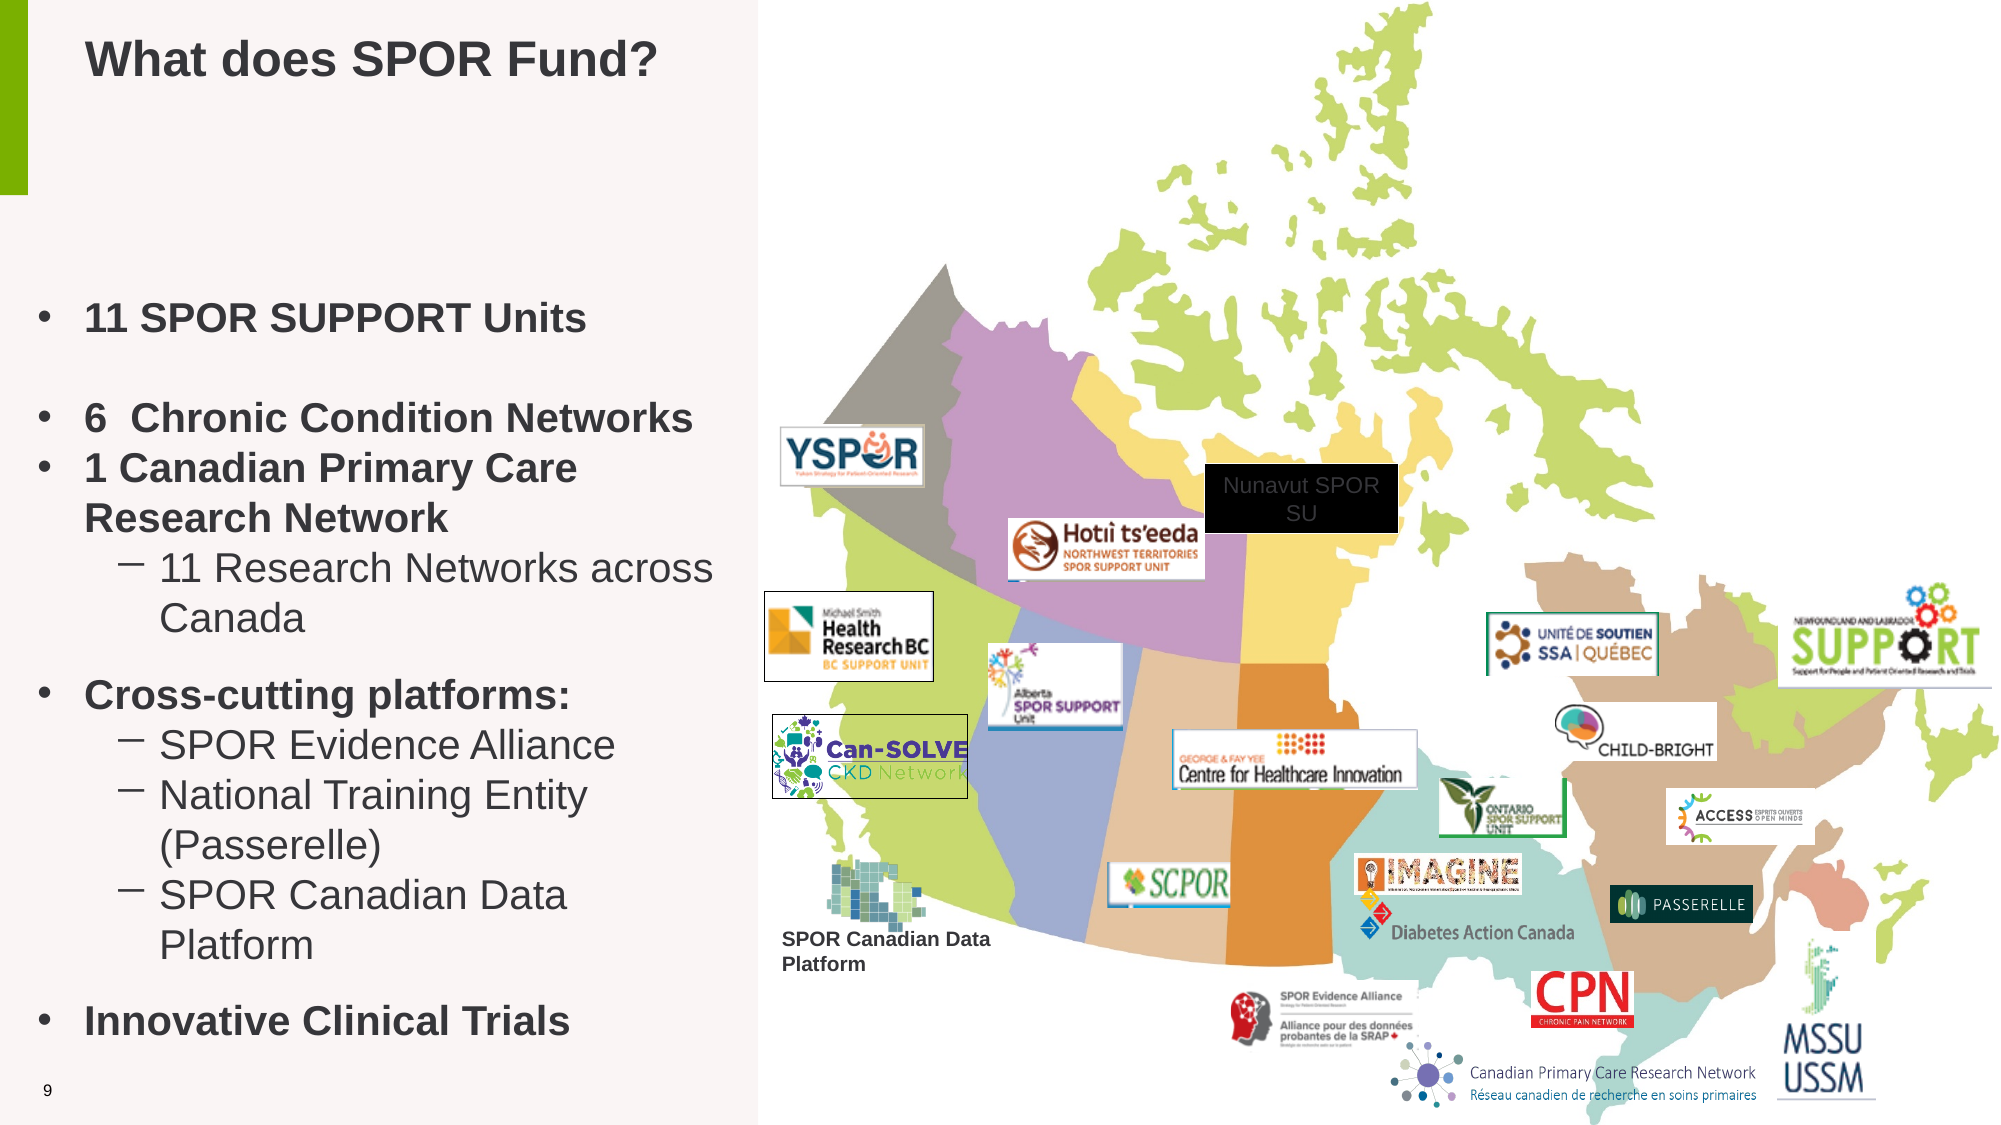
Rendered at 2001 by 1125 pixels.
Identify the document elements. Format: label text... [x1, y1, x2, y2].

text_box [763, 0, 2000, 1125]
text_box What does SPOR Fund? [16, 19, 742, 234]
text_box [0, 0, 760, 1125]
text_box 11 SPOR SUPPORT Units 6 Chronic Condition Networks 1 Canadian Primary Care Research Network 11 Research Networks across Canada Cross-cutting platforms: SPOR Evidence Alliance National Training Entity (Passerelle) SPOR Canadian Data Platform Innovative Clinical Trials [22, 234, 735, 1052]
